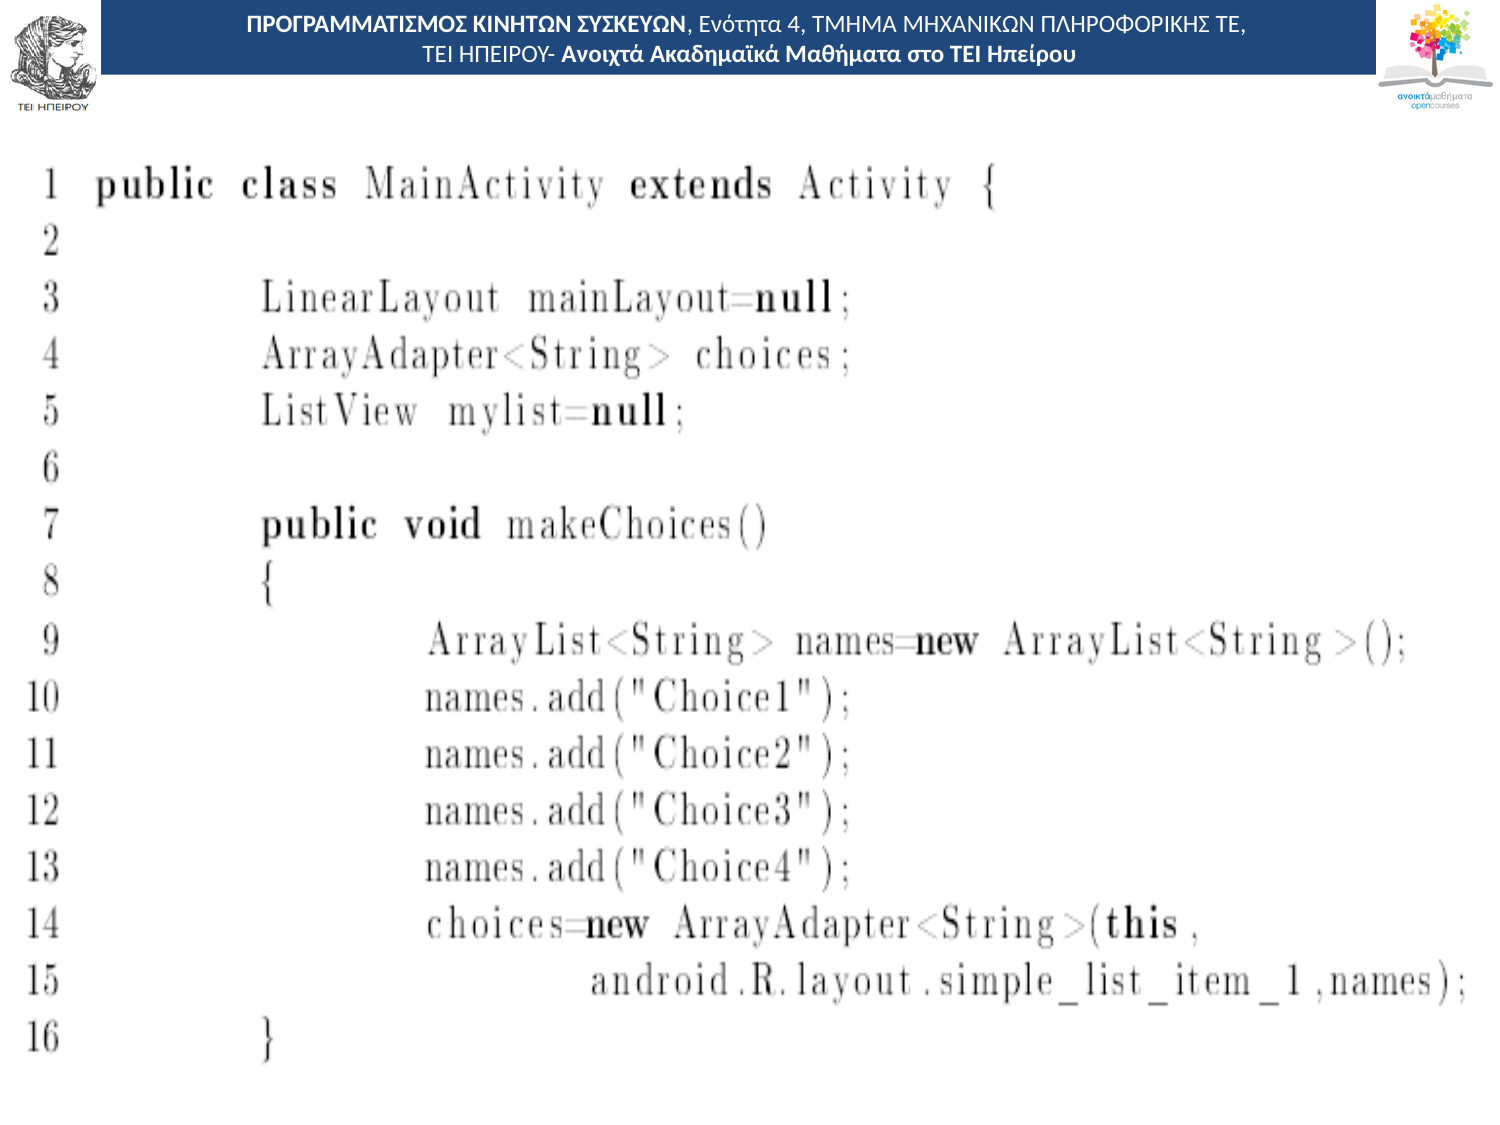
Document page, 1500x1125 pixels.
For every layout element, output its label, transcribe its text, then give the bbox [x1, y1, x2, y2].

picture [0, 148, 1500, 1071]
picture [0, 0, 101, 114]
text_box ΠΡΟΓΡΑΜΜΑΤΙΣΜΟΣ ΚΙΝΗΤΩΝ ΣΥΣΚΕΥΩΝ, Ενότητα 4, ΤΜΗΜΑ ΜΗΧΑΝΙΚΩΝ ΠΛΗΡΟΦΟΡΙΚΗΣ ΤΕ, ΤΕΙ ΗΠΕΙΡΟΥ- Ανοιχτά Ακαδημαϊκά Μαθήματα στο ΤΕΙ Ηπείρου [101, 0, 1373, 75]
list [1375, 0, 1500, 114]
